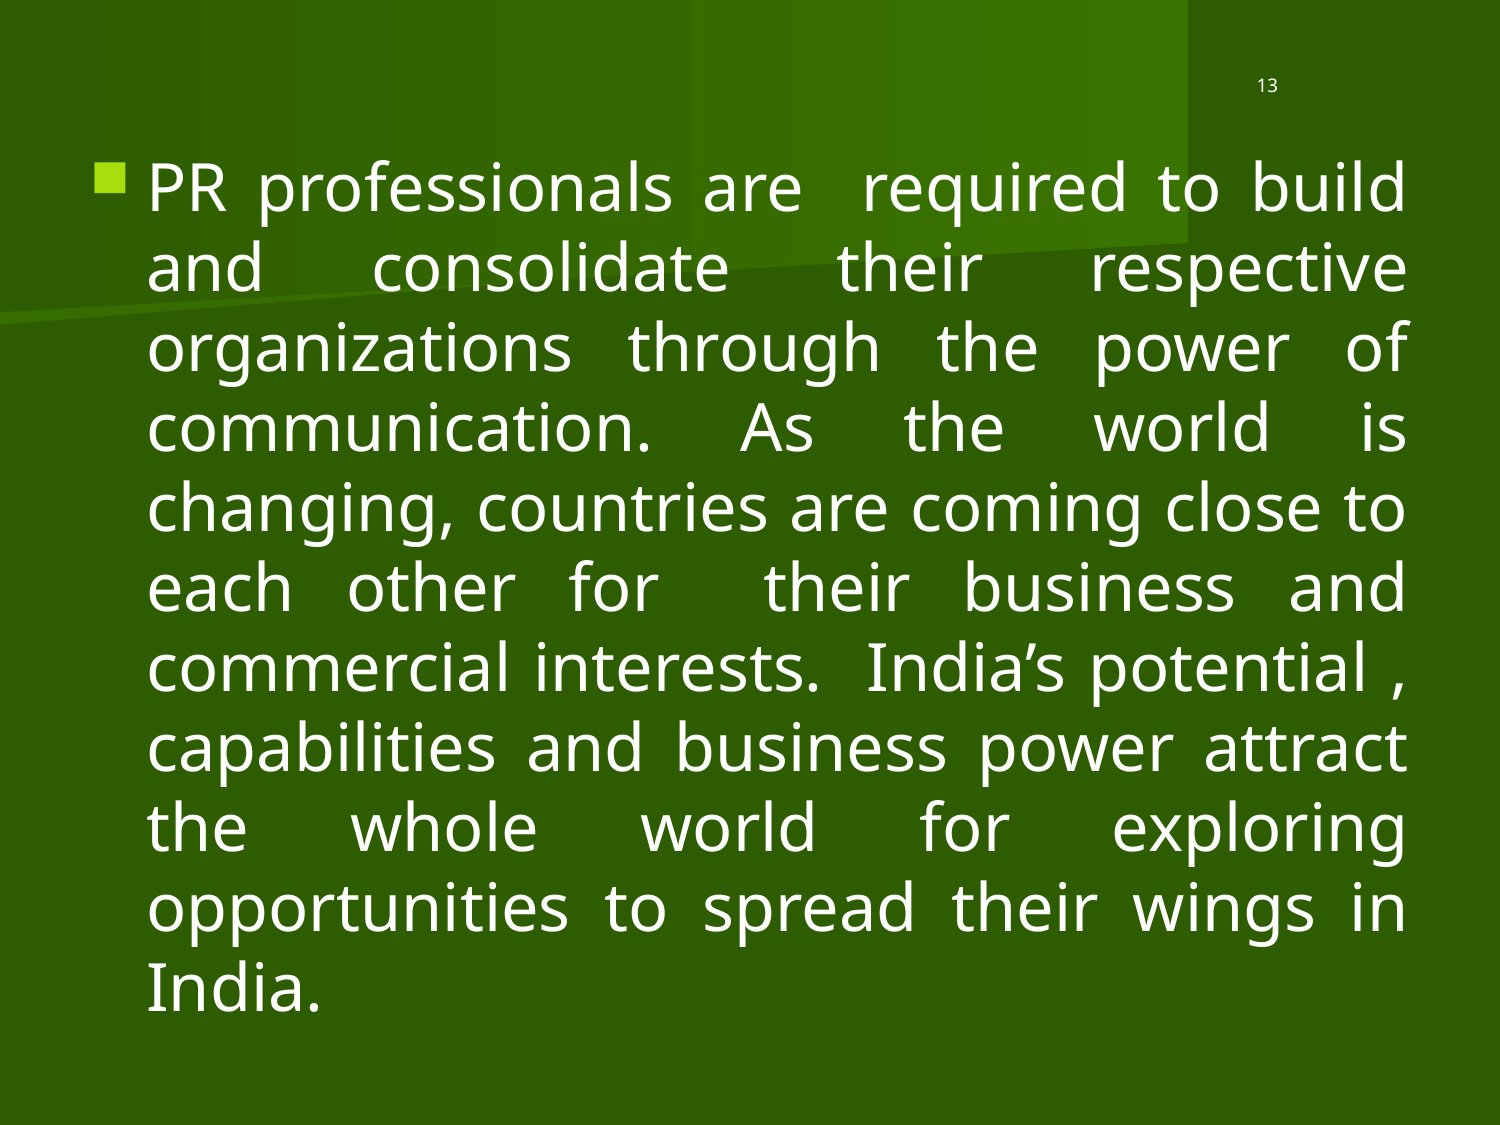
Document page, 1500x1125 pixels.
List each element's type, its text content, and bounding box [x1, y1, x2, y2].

title 13 [74, 44, 1426, 126]
list PR professionals are required to build and consolidate their respective organizations through the power of communication. As the world is changing, countries are coming close to each other for their business and commercial interests. India’s potential , capabilities and business power attract the whole world for exploring opportunities to spread their wings in India. [74, 137, 1426, 1001]
